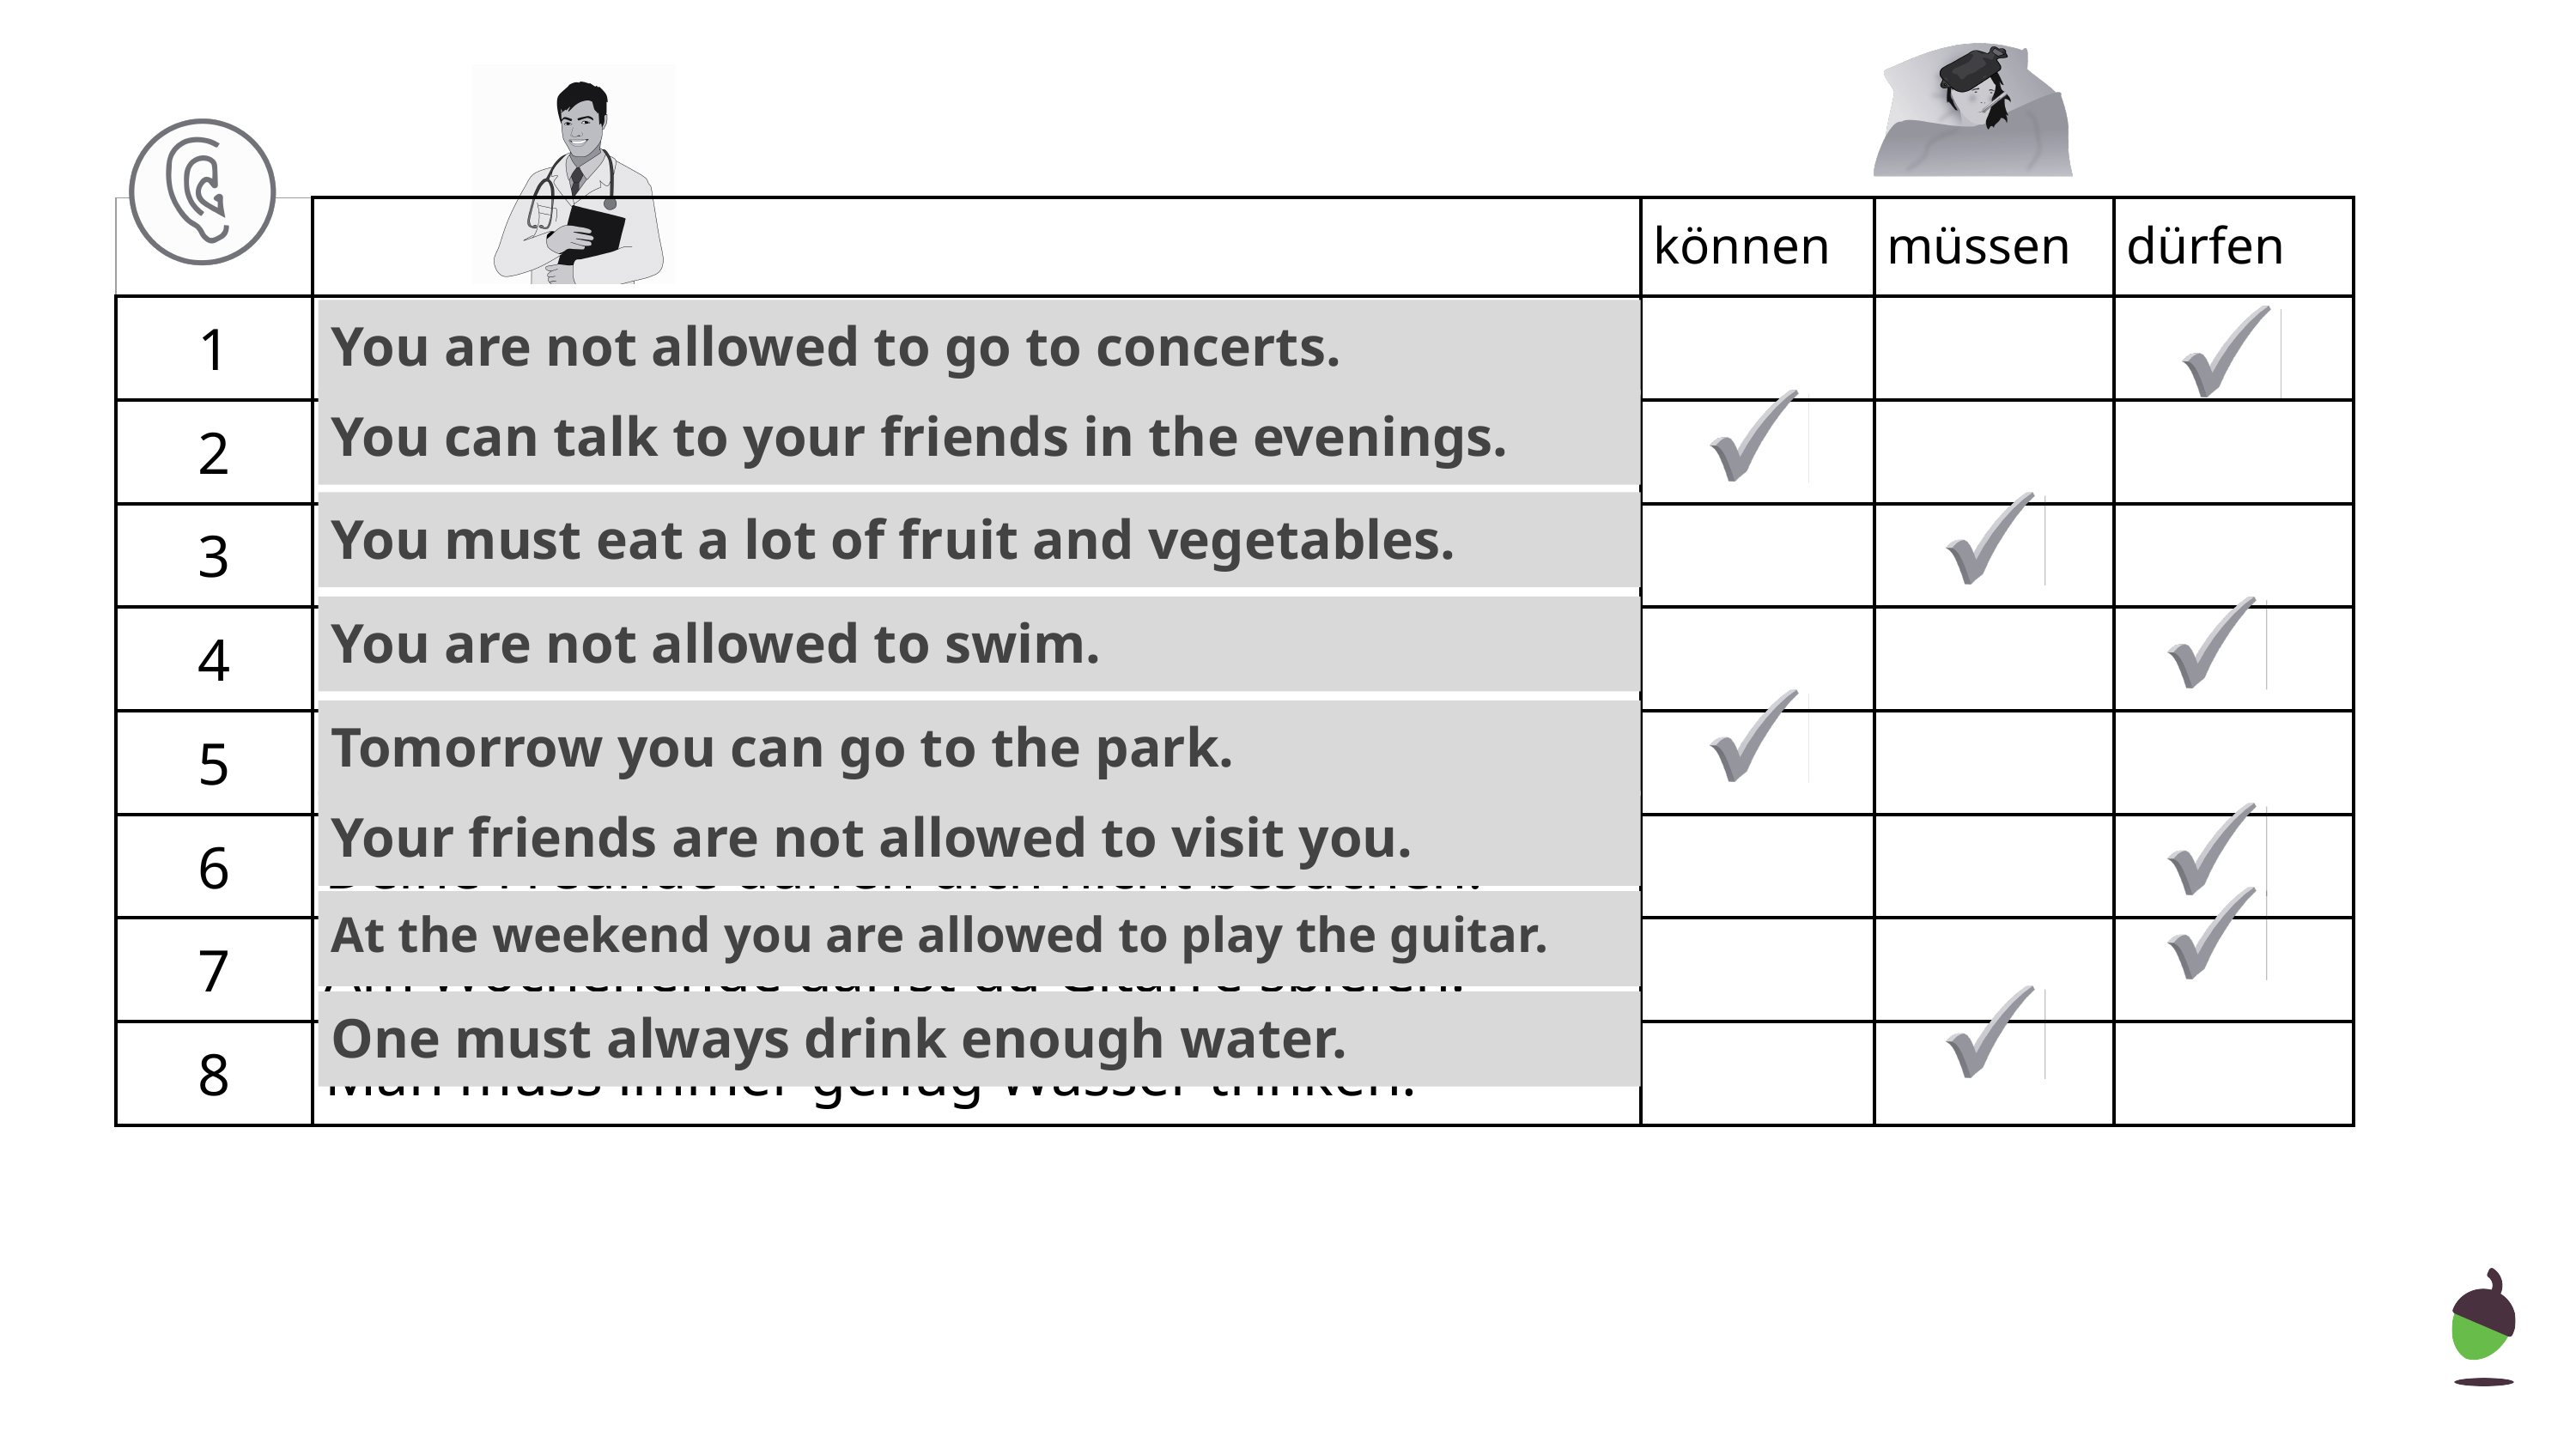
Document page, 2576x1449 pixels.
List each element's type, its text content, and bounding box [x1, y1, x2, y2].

text_box Your friends are not allowed to visit you. [318, 791, 1641, 886]
table_cell [1876, 816, 2112, 916]
text_box Tomorrow you can go to the park. [318, 700, 1641, 791]
table_cell Deine Freunde dürfen dich nicht besuchen. [314, 816, 1639, 916]
table_cell [2116, 816, 2149, 916]
picture [2154, 793, 2268, 992]
picture [2167, 295, 2282, 410]
picture [1695, 680, 1809, 795]
text_box One must always drink enough water. [318, 991, 1641, 1087]
table_cell 7 [118, 919, 311, 1020]
picture [471, 64, 676, 285]
table_cell Man muss immer genug Wasser trinken. [314, 1023, 1639, 1124]
picture [2154, 586, 2268, 701]
table_cell [2116, 298, 2164, 398]
picture [1874, 43, 2073, 177]
picture [1932, 976, 2046, 1091]
table_cell 4 [118, 609, 311, 709]
table_cell [1876, 609, 2112, 709]
picture [1932, 482, 2046, 597]
table_cell 8 [118, 1023, 311, 1124]
table_cell Du musst viel Obst und Gemüse essen. [314, 506, 1639, 605]
table_cell [1643, 919, 1873, 1020]
table_cell 6 [118, 816, 311, 916]
table_cell [1876, 402, 2112, 502]
table_cell Am Wochenende darfst du Gitarre spielen. [314, 919, 1639, 1020]
table_cell [1643, 609, 1873, 709]
table_cell [1643, 506, 1873, 605]
table_cell [1643, 402, 1873, 502]
table_cell [1876, 712, 2112, 813]
table_cell [1643, 816, 1873, 916]
table_cell [1643, 298, 1873, 398]
table_cell [2284, 298, 2352, 398]
table_cell [2116, 609, 2352, 709]
table_header dürfen [2116, 199, 2352, 294]
text_box You are not allowed to go to concerts. [318, 300, 1641, 389]
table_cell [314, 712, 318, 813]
table_cell [1876, 298, 2112, 398]
table_cell [2116, 712, 2352, 813]
table_cell [2116, 919, 2352, 1020]
table_header [117, 198, 311, 294]
table_header müssen [1876, 199, 2112, 294]
table_cell [1643, 1023, 1873, 1124]
text_box You can talk to your friends in the evenings. [318, 389, 1641, 485]
picture [115, 111, 289, 285]
table_cell Du darfst auf kein Konzert gehen. [314, 298, 1639, 398]
table_cell 1 [118, 298, 311, 398]
table_cell [1876, 506, 2112, 605]
picture [1695, 379, 1809, 494]
table_cell [2116, 1023, 2352, 1124]
table_cell 2 [118, 402, 311, 502]
table_header können [1643, 199, 1873, 294]
table_cell 3 [118, 506, 311, 605]
table_cell [1876, 919, 2112, 1020]
table_cell Du darfst nicht schwimmen. [314, 609, 1639, 709]
text_box You are not allowed to swim. [318, 596, 1641, 692]
table_cell [2116, 506, 2352, 605]
table_header [314, 199, 1639, 294]
table_cell 5 [118, 712, 311, 813]
text_box You must eat a lot of fruit and vegetables. [318, 492, 1641, 588]
text_box At the weekend you are allowed to play the guitar. [318, 891, 1641, 986]
table_cell Abends kannst mit deinen Freunden reden. [314, 402, 1639, 502]
table_cell [1643, 712, 1873, 813]
picture [2451, 1268, 2516, 1386]
table_cell [2116, 402, 2352, 502]
table_cell [2272, 816, 2352, 916]
table_cell [1876, 1023, 2112, 1124]
